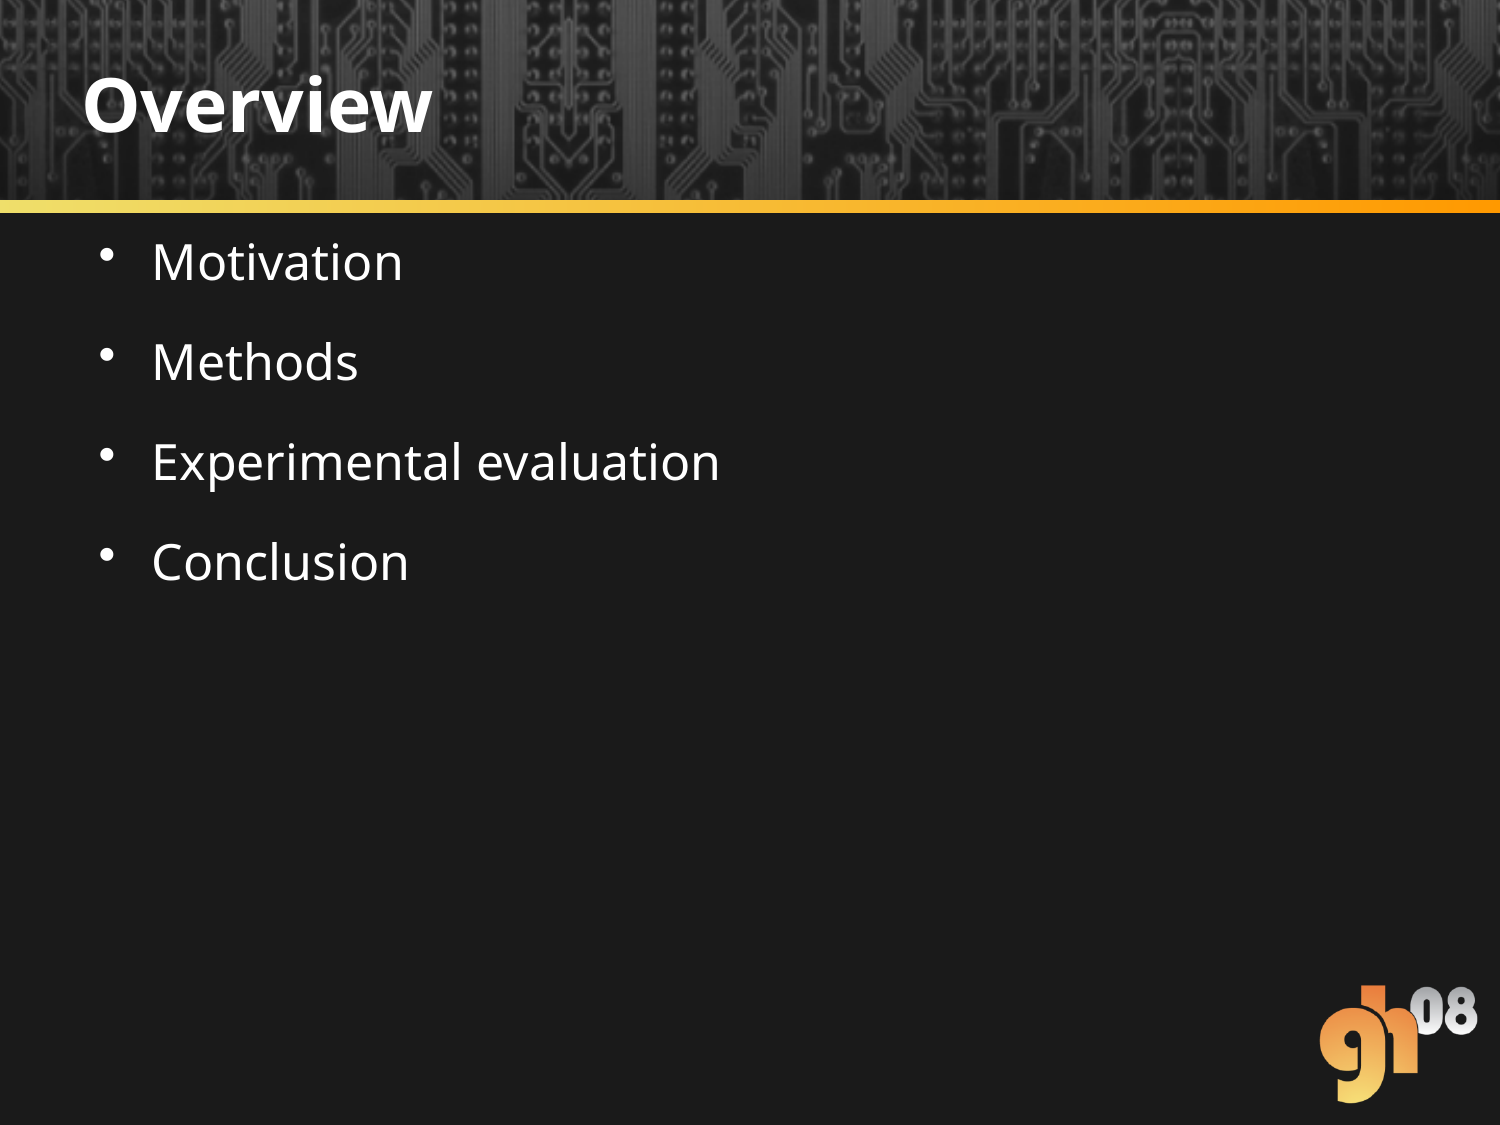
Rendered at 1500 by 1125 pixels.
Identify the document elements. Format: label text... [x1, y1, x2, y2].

picture [0, 212, 1500, 1125]
title Overview [80, 8, 1379, 198]
list Motivation Methods Experimental evaluation Conclusion [80, 222, 1379, 1019]
picture [0, 0, 1500, 201]
